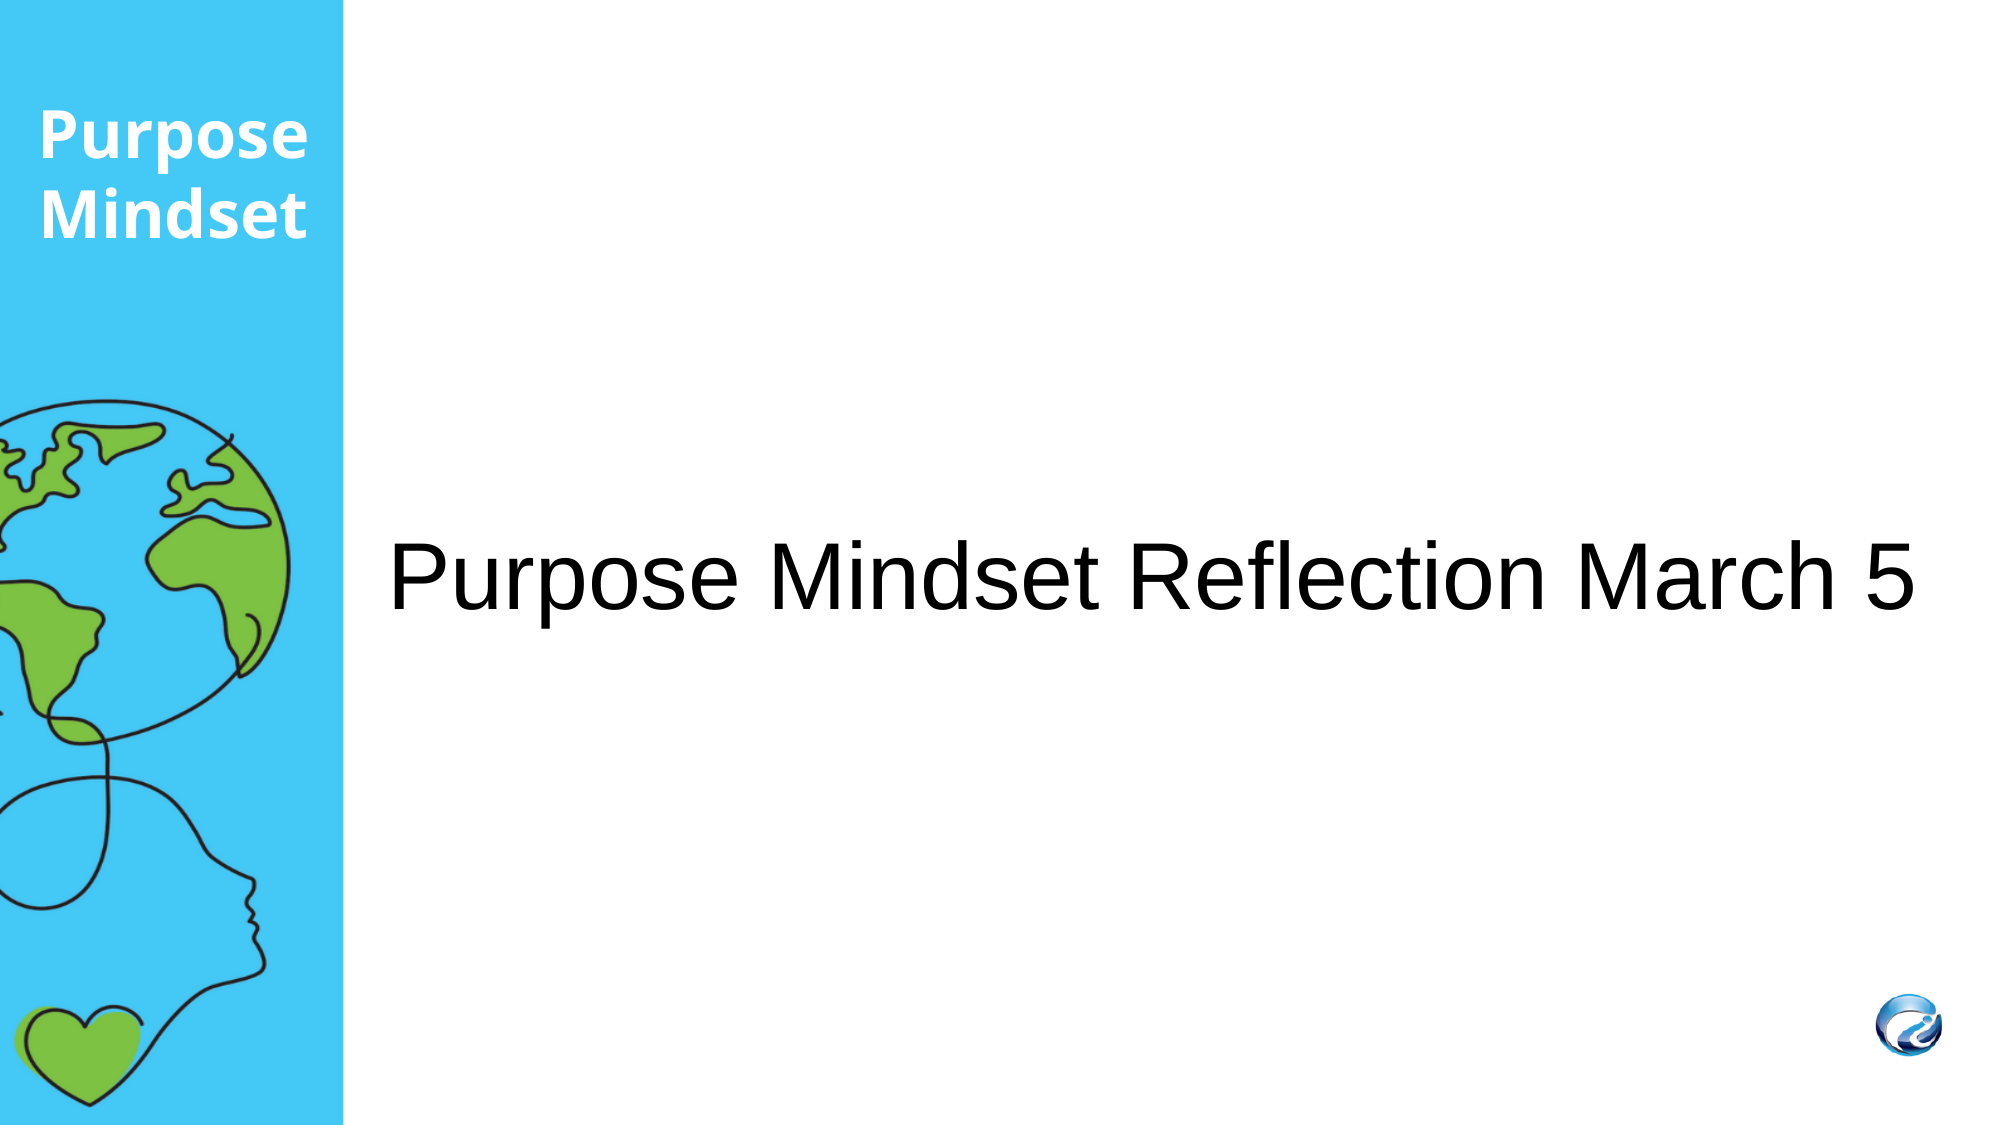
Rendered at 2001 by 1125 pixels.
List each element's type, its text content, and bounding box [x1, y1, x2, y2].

title Purpose Mindset Reflection March 5 [372, 468, 1947, 686]
picture [0, 0, 344, 1125]
picture [1870, 992, 1947, 1058]
